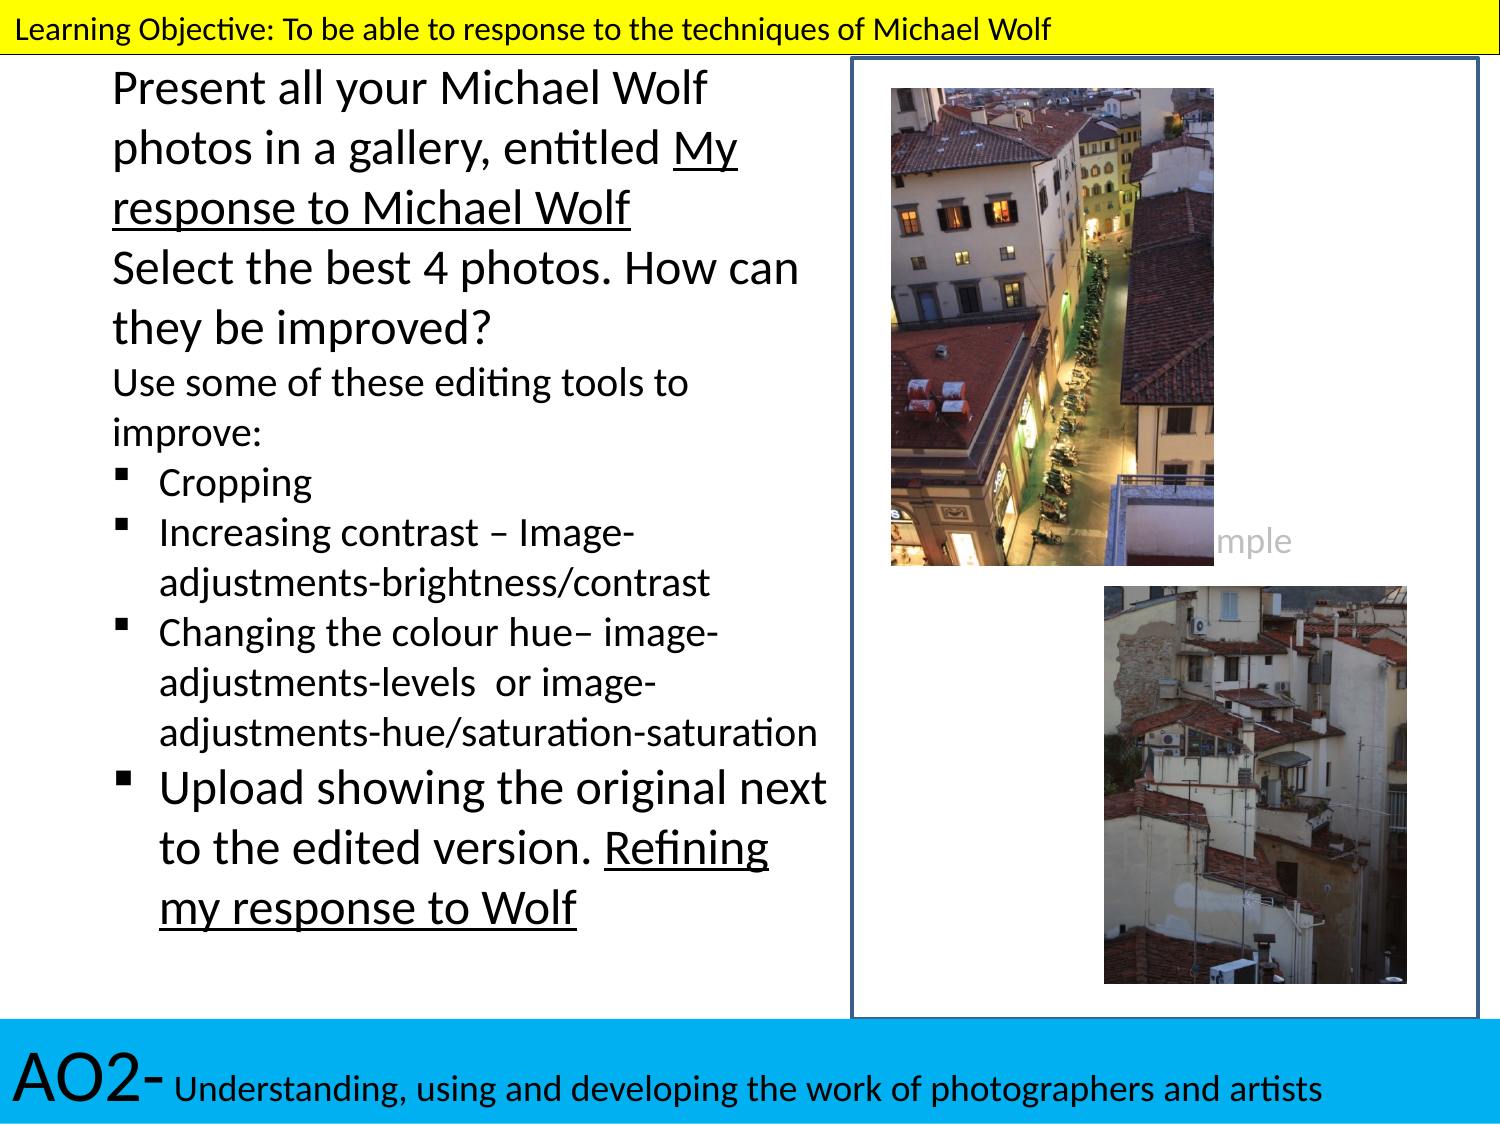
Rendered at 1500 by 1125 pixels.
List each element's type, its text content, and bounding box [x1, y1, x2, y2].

text_box Teacher example [850, 56, 1480, 1018]
text_box AO2- Understanding, using and developing the work of photographers and artists [0, 1018, 1500, 1124]
picture [1104, 585, 1407, 984]
text_box Present all your Michael Wolf photos in a gallery, entitled My response to Michael Wolf Select the best 4 photos. How can they be improved? Use some of these editing tools to improve: Cropping Increasing contrast – Image-adjustments-brightness/contrast Changing the colour hue– image-adjustments-levels or image-adjustments-hue/saturation-saturation Upload showing the original next to the edited version. Refining my response to Wolf [97, 55, 854, 943]
text_box Learning Objective: To be able to response to the techniques of Michael Wolf [0, 0, 1500, 55]
picture [891, 88, 1214, 567]
